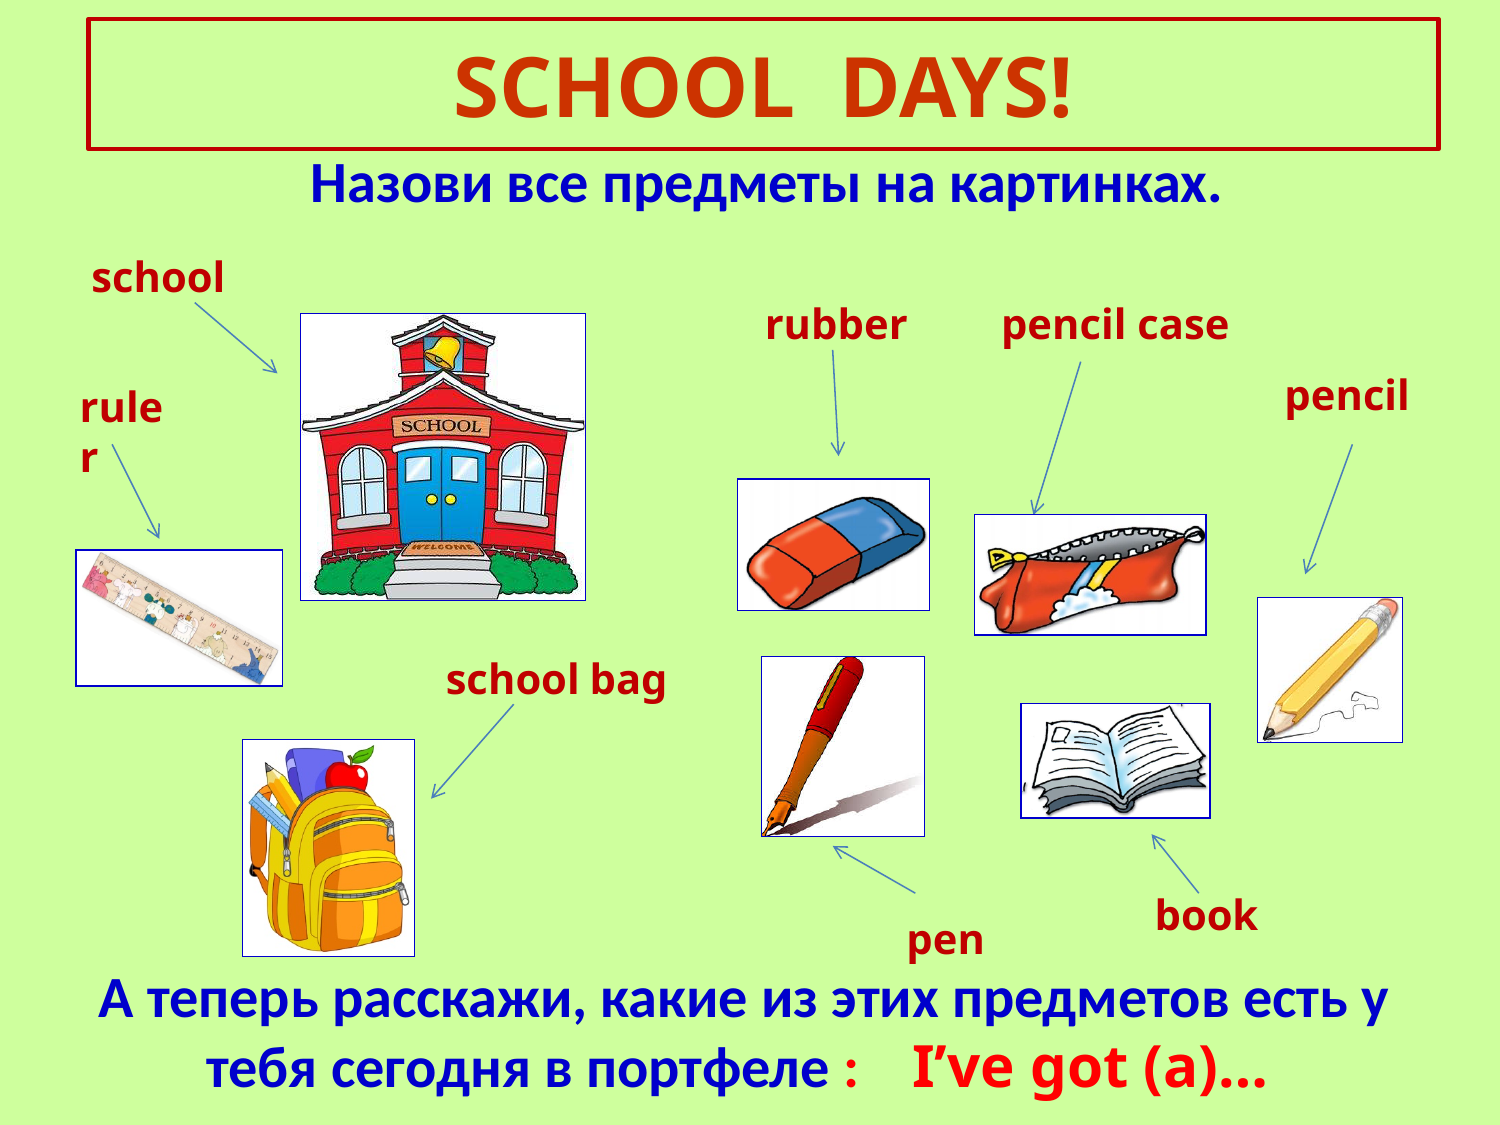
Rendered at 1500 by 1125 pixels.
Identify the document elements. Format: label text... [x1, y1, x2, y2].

text_box [25, 0, 378, 183]
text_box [194, 302, 278, 374]
text_box rubber [749, 290, 928, 356]
text_box school [76, 243, 241, 309]
text_box pencil [1269, 361, 1435, 427]
picture [1257, 597, 1403, 743]
picture [761, 656, 925, 837]
text_box ruler [64, 373, 195, 489]
picture [300, 314, 585, 601]
text_box book [1139, 881, 1282, 947]
text_box Назови все предметы на картинках. [135, 137, 1412, 222]
text_box А теперь расскажи, какие из этих предметов есть у тебя сегодня в портфеле : I’ve got (a)… [53, 952, 1436, 1107]
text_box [832, 845, 916, 894]
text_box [1304, 444, 1353, 575]
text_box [430, 703, 514, 799]
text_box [1151, 833, 1200, 894]
title SCHOOL DAYS! [378, 19, 1439, 149]
picture [241, 739, 415, 957]
picture [737, 479, 929, 610]
text_box pencil case [986, 290, 1258, 356]
text_box pen [891, 905, 1010, 952]
text_box school bag [430, 645, 691, 710]
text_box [1033, 361, 1081, 513]
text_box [832, 349, 839, 457]
picture [1021, 703, 1210, 818]
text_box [111, 444, 160, 540]
picture [974, 514, 1206, 635]
picture [76, 550, 282, 686]
